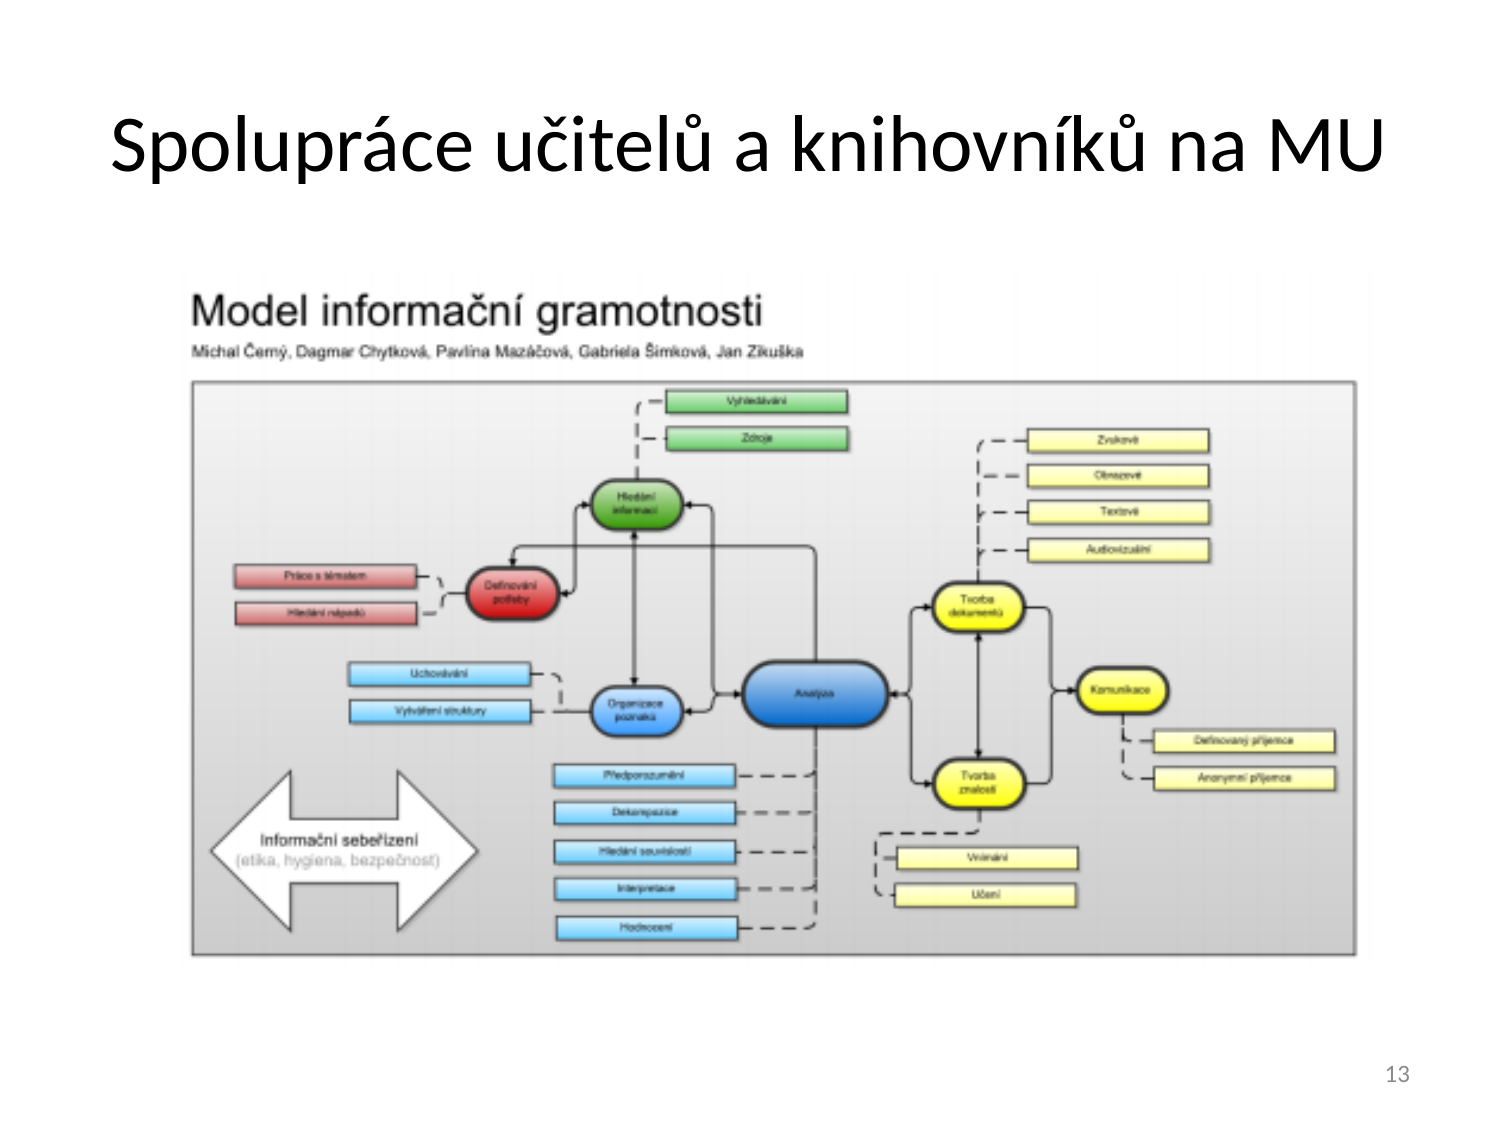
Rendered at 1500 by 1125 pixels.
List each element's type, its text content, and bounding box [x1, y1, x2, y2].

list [171, 266, 1420, 966]
slide_number 13 [1074, 1042, 1425, 1103]
title Spolupráce učitelů a knihovníků na MU [75, 45, 1425, 233]
